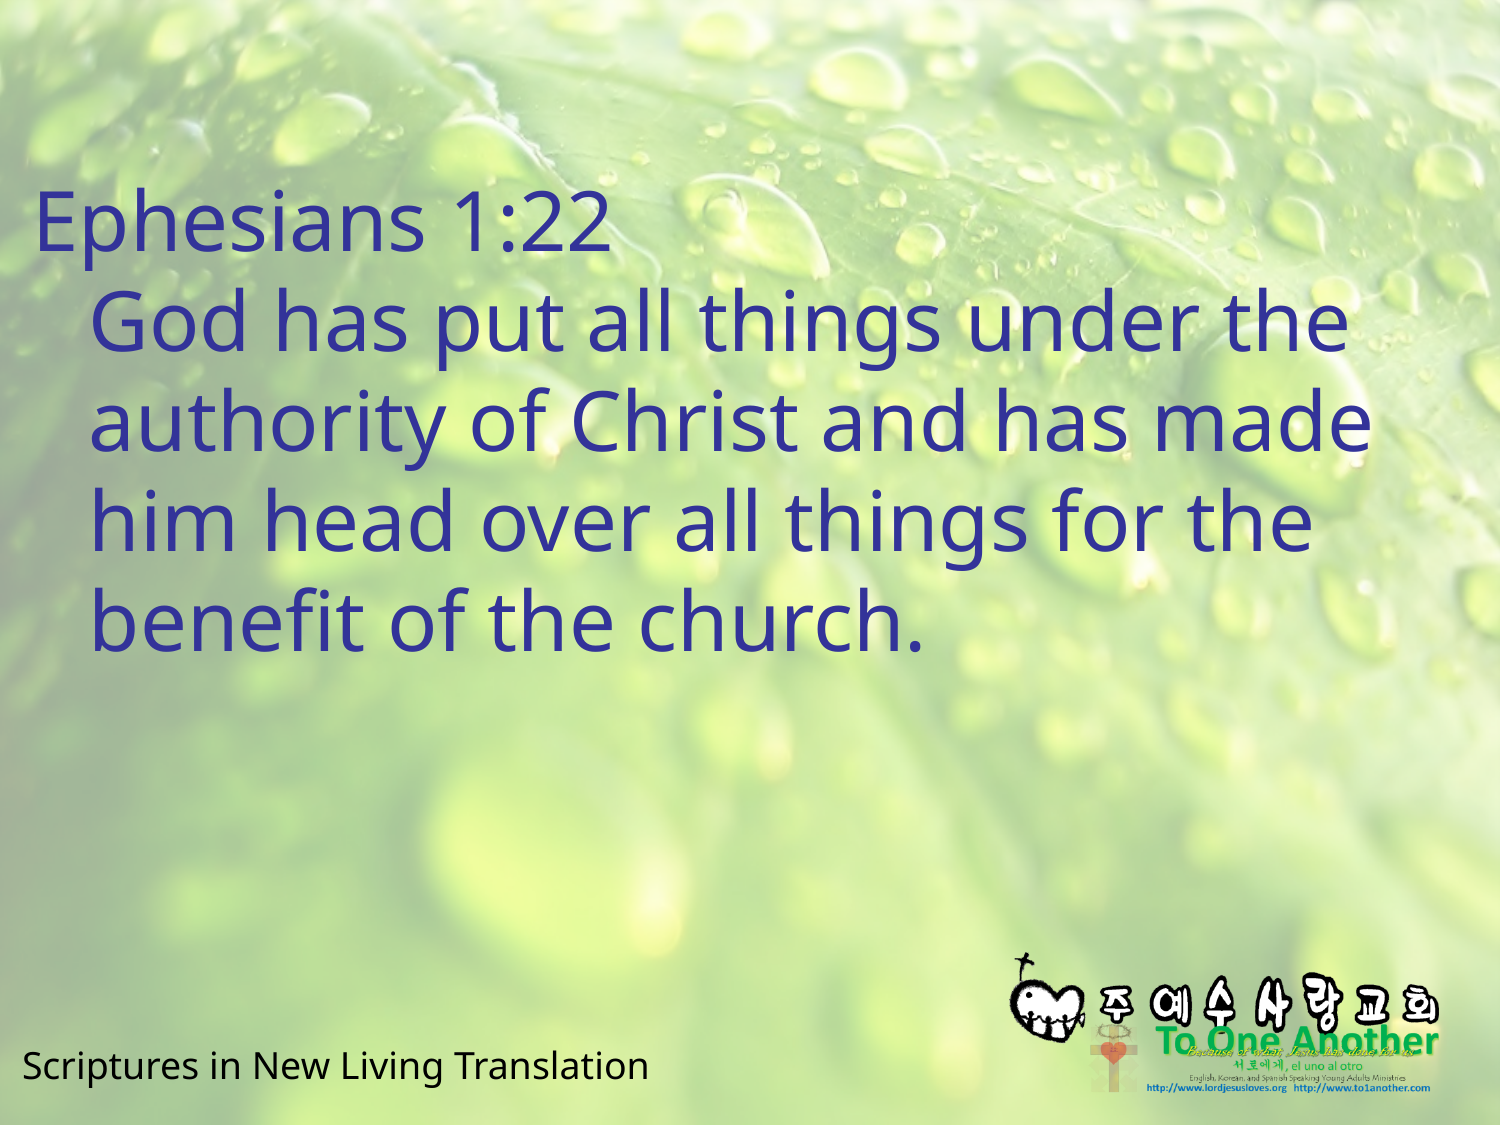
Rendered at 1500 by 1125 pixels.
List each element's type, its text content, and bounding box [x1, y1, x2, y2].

list Ephesians 1:22 God has put all things under the authority of Christ and has made him head over all things for the benefit of the church. [17, 160, 1483, 1024]
picture [1009, 1024, 1439, 1093]
